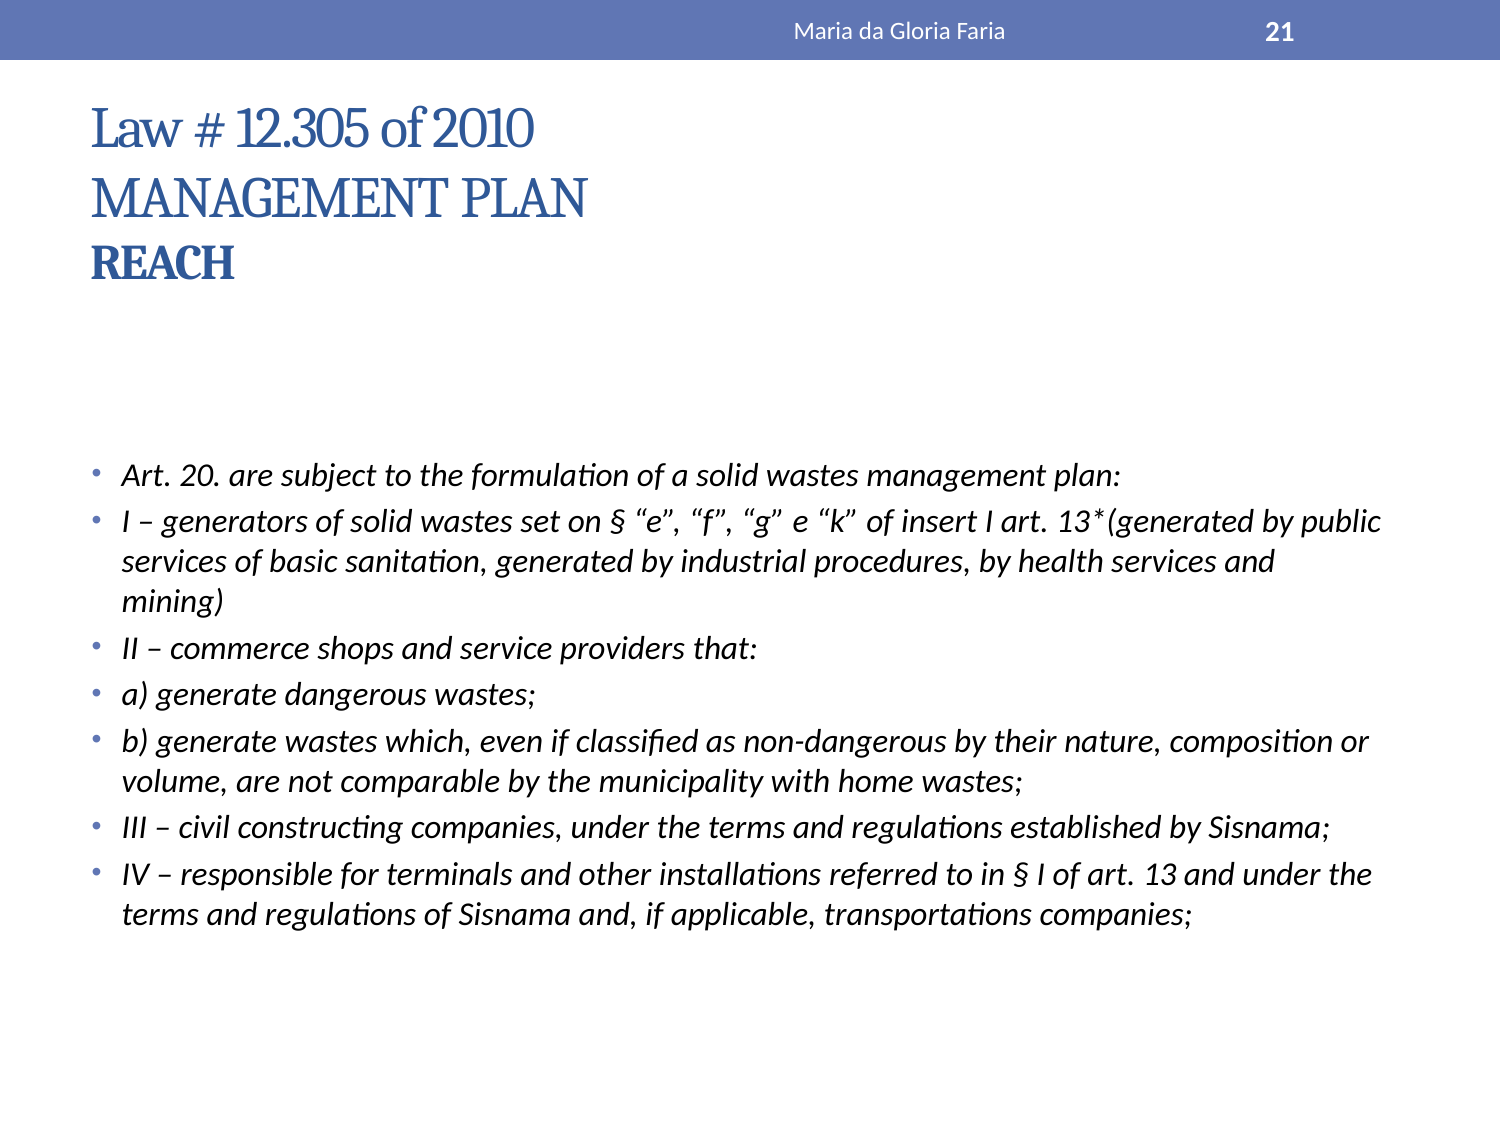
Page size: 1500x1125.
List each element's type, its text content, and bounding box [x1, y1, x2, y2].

title Law # 12.305 of 2010 MANAGEMENT PLAN REACH [75, 87, 1412, 291]
footer Maria da Gloria Faria [562, 3, 1238, 57]
slide_number 21 [1250, 3, 1425, 57]
list Art. 20. are subject to the formulation of a solid wastes management plan: I – generators of solid wastes set on § “e”, “f”, “g” e “k” of insert I art. 13*(generated by public services of basic sanitation, generated by industrial procedures, by health services and mining) II – commerce shops and service providers that: a) generate dangerous wastes; b) generate wastes which, even if classified as non-dangerous by their nature, composition or volume, are not comparable by the municipality with home wastes; III – civil constructing companies, under the terms and regulations established by Sisnama; IV – responsible for terminals and other installations referred to in § I of art. 13 and under the terms and regulations of Sisnama and, if applicable, transportations companies; [76, 314, 1402, 1071]
